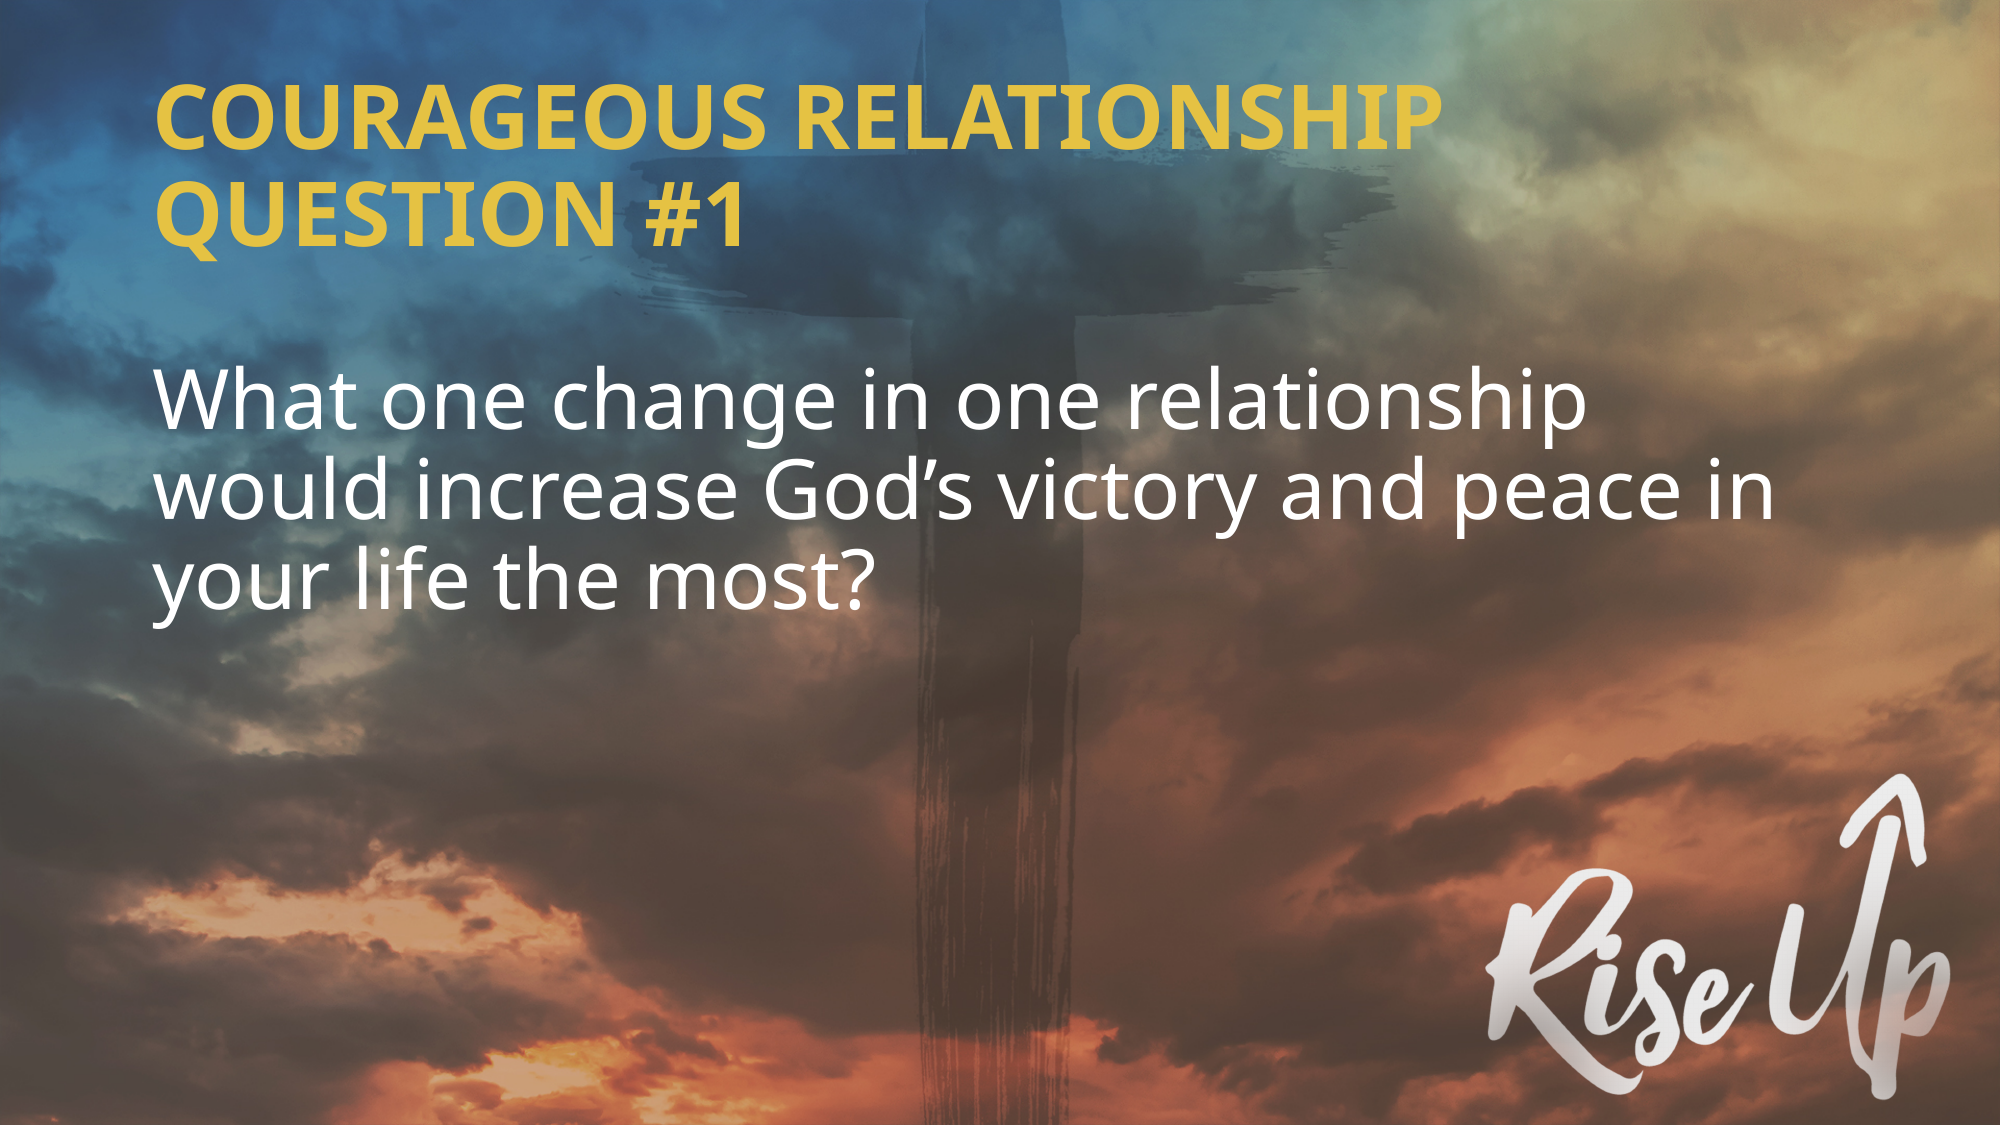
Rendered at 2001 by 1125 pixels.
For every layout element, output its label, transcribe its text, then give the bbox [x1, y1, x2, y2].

title COURAGEOUS RELATIONSHIP QUESTION #1 [137, 59, 1863, 278]
list What one change in one relationship would increase God’s victory and peace in your life the most? [137, 350, 1863, 1050]
picture [0, 0, 2001, 1125]
